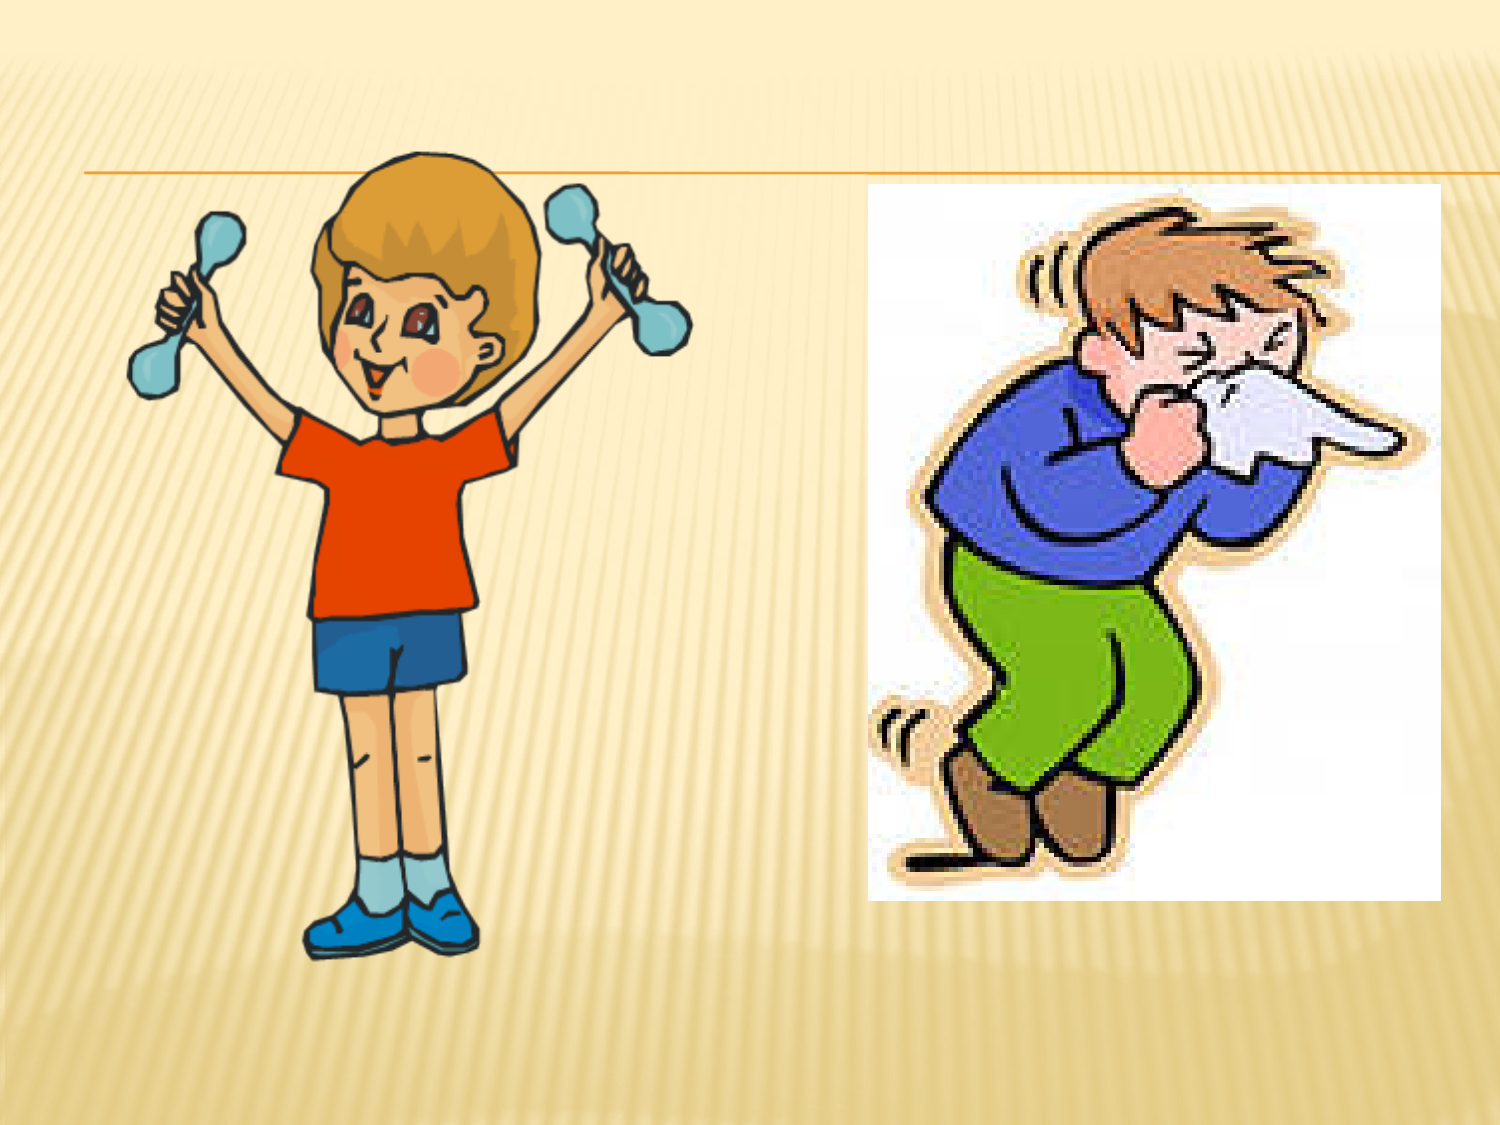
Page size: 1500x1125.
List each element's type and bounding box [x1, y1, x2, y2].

picture [867, 184, 1441, 901]
list [123, 148, 699, 967]
